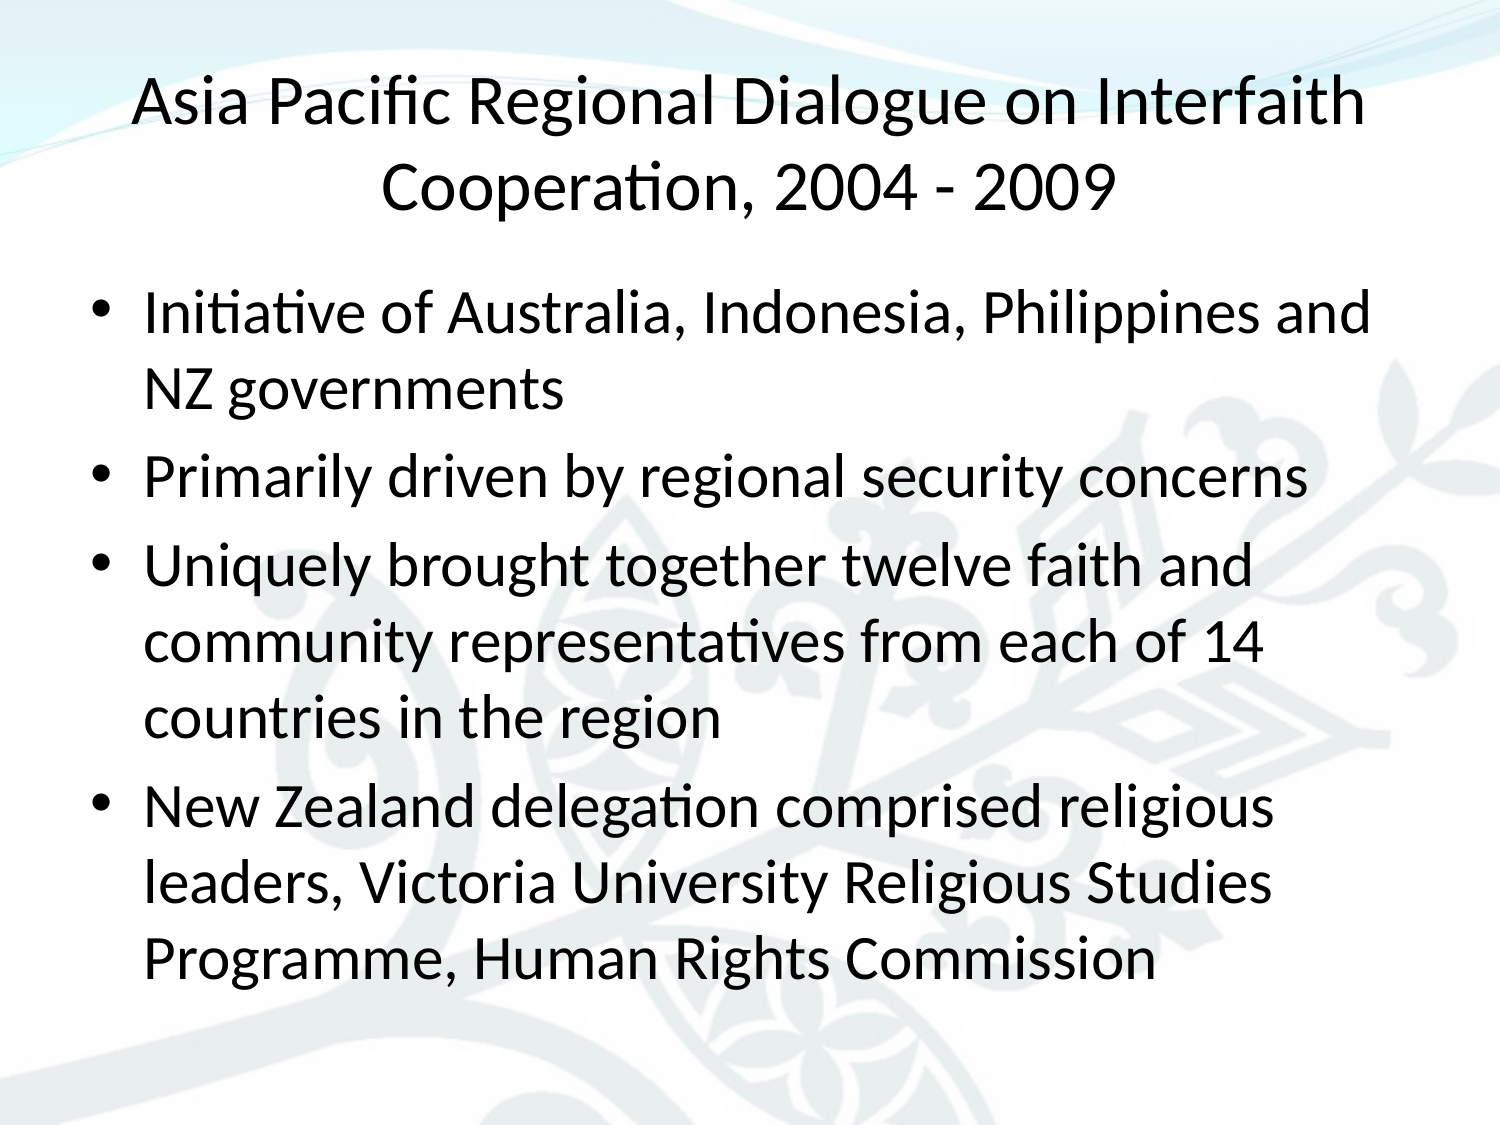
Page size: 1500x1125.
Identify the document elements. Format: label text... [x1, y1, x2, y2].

title Asia Pacific Regional Dialogue on Interfaith Cooperation, 2004 - 2009 [75, 45, 1425, 233]
list Initiative of Australia, Indonesia, Philippines and NZ governments Primarily driven by regional security concerns Uniquely brought together twelve faith and community representatives from each of 14 countries in the region New Zealand delegation comprised religious leaders, Victoria University Religious Studies Programme, Human Rights Commission [75, 262, 1425, 1005]
